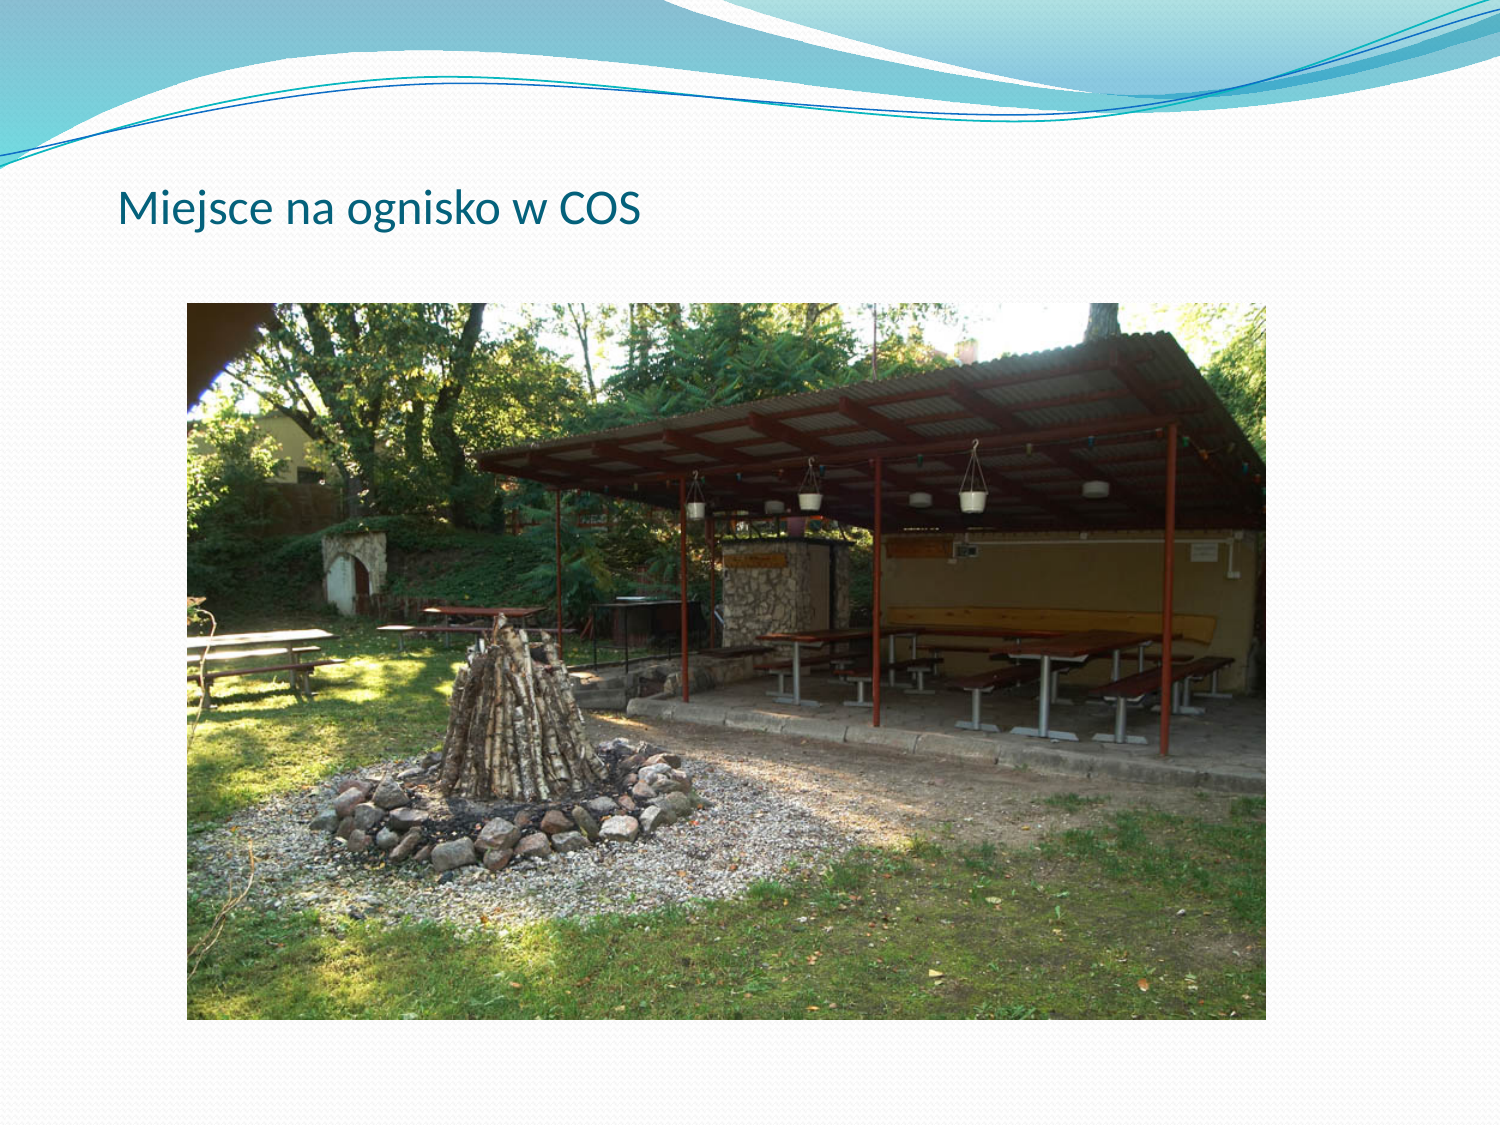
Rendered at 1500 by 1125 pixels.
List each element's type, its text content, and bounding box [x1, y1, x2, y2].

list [187, 303, 1266, 1021]
title Miejsce na ognisko w COS [117, 152, 1468, 235]
